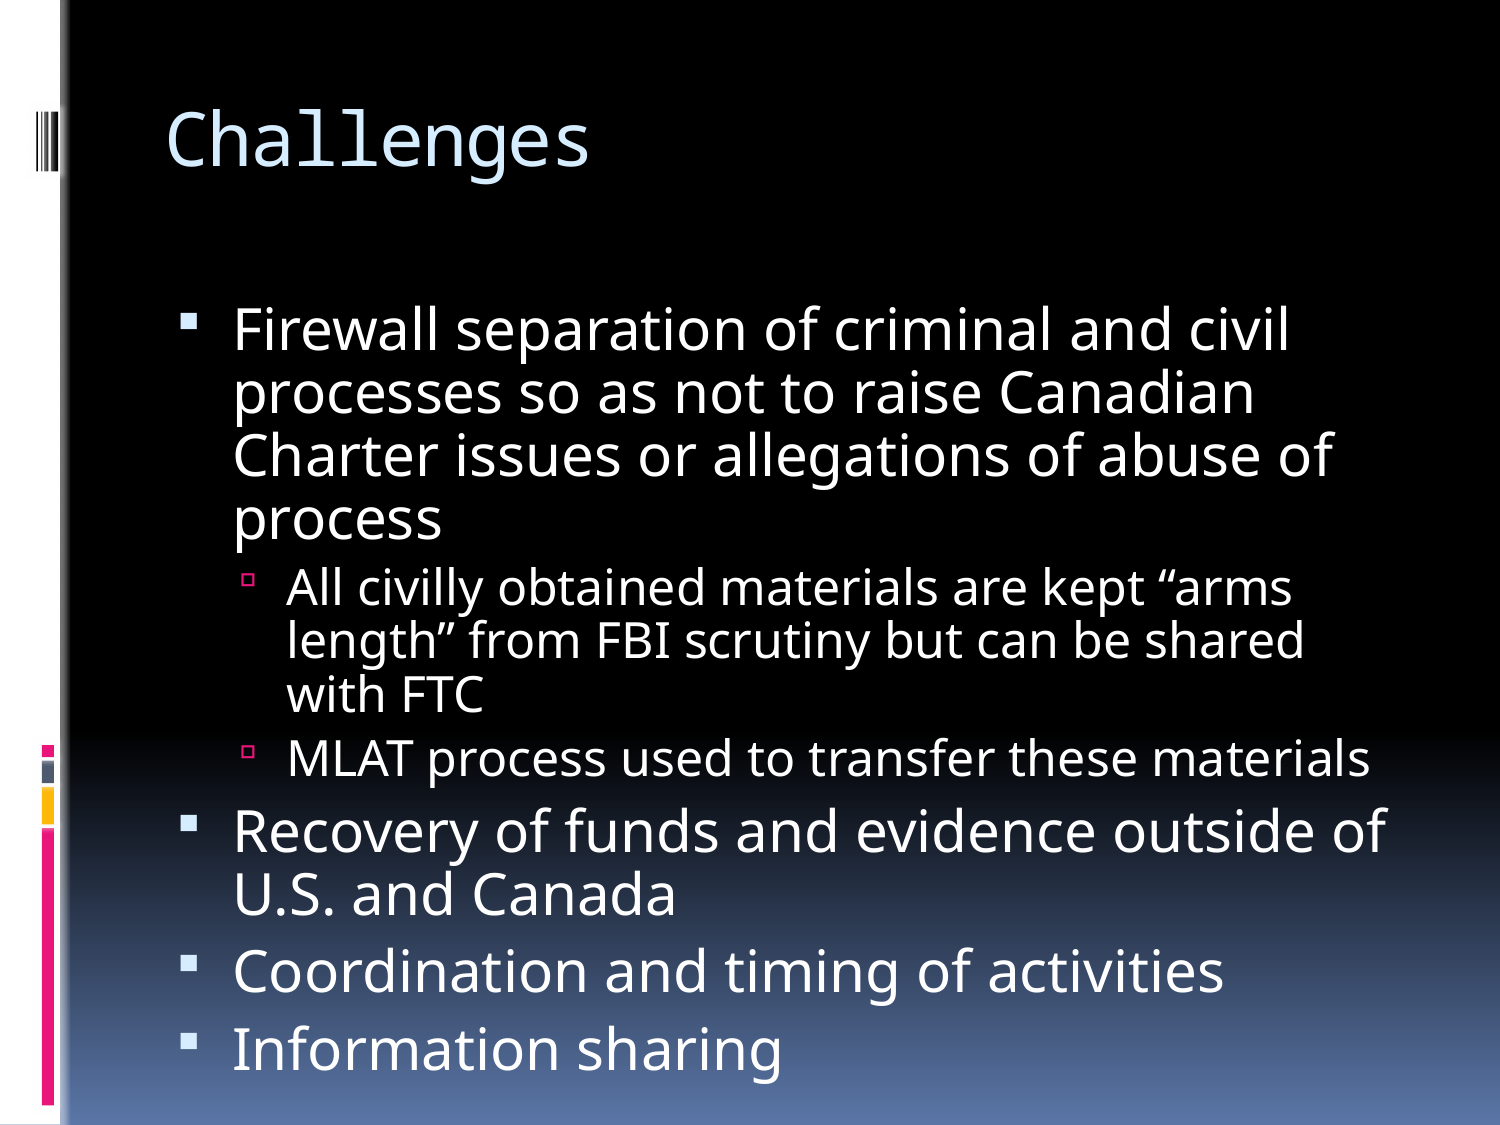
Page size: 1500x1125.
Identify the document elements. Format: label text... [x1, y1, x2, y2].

title Challenges [150, 83, 1425, 234]
list Firewall separation of criminal and civil processes so as not to raise Canadian Charter issues or allegations of abuse of process All civilly obtained materials are kept “arms length” from FBI scrutiny but can be shared with FTC MLAT process used to transfer these materials Recovery of funds and evidence outside of U.S. and Canada Coordination and timing of activities Information sharing [150, 292, 1425, 1043]
